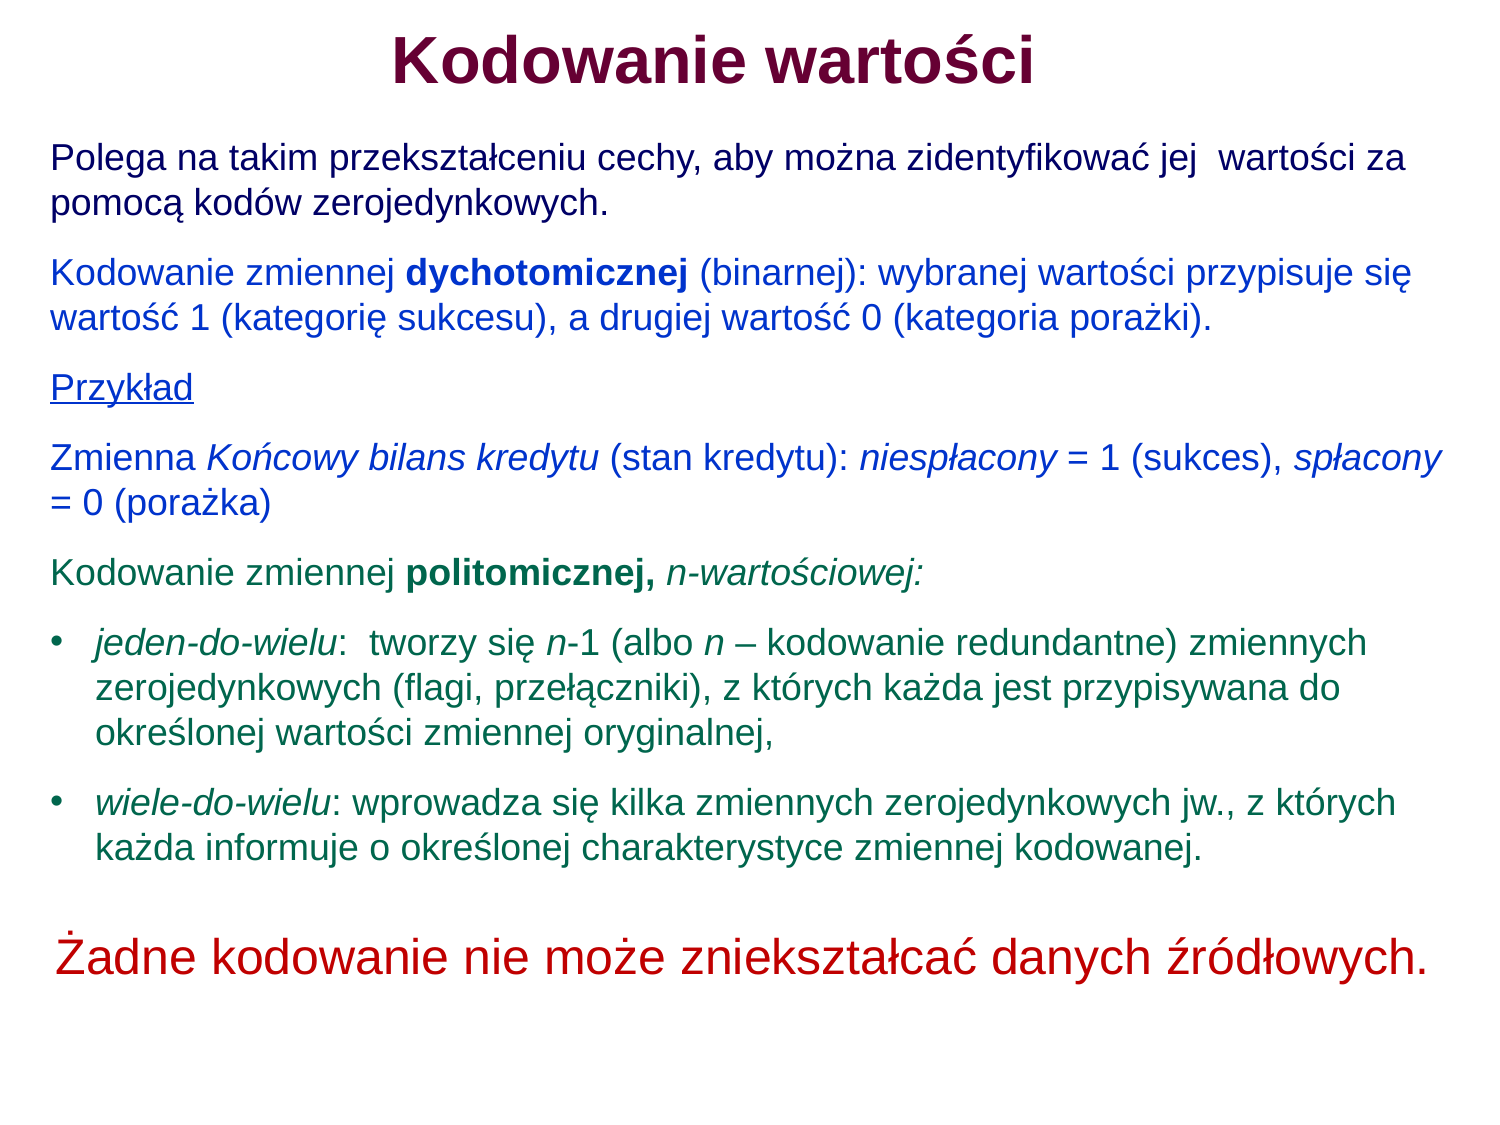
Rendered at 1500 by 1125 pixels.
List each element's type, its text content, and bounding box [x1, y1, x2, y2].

title Kodowanie wartości [76, 11, 1353, 103]
text_box Polega na takim przekształceniu cechy, aby można zidentyfikować jej wartości za pomocą kodów zerojedynkowych. Kodowanie zmiennej dychotomicznej (binarnej): wybranej wartości przypisuje się wartość 1 (kategorię sukcesu), a drugiej wartość 0 (kategoria porażki). Przykład Zmienna Końcowy bilans kredytu (stan kredytu): niespłacony = 1 (sukces), spłacony = 0 (porażka) Kodowanie zmiennej politomicznej, n-wartościowej: jeden-do-wielu: tworzy się n-1 (albo n – kodowanie redundantne) zmiennych zerojedynkowych (flagi, przełączniki), z których każda jest przypisywana do określonej wartości zmiennej oryginalnej, wiele-do-wielu: wprowadza się kilka zmiennych zerojedynkowych jw., z których każda informuje o określonej charakterystyce zmiennej kodowanej. [35, 125, 1471, 876]
text_box Żadne kodowanie nie może zniekształcać danych źródłowych. [41, 916, 1465, 992]
text_box [47, 456, 78, 532]
